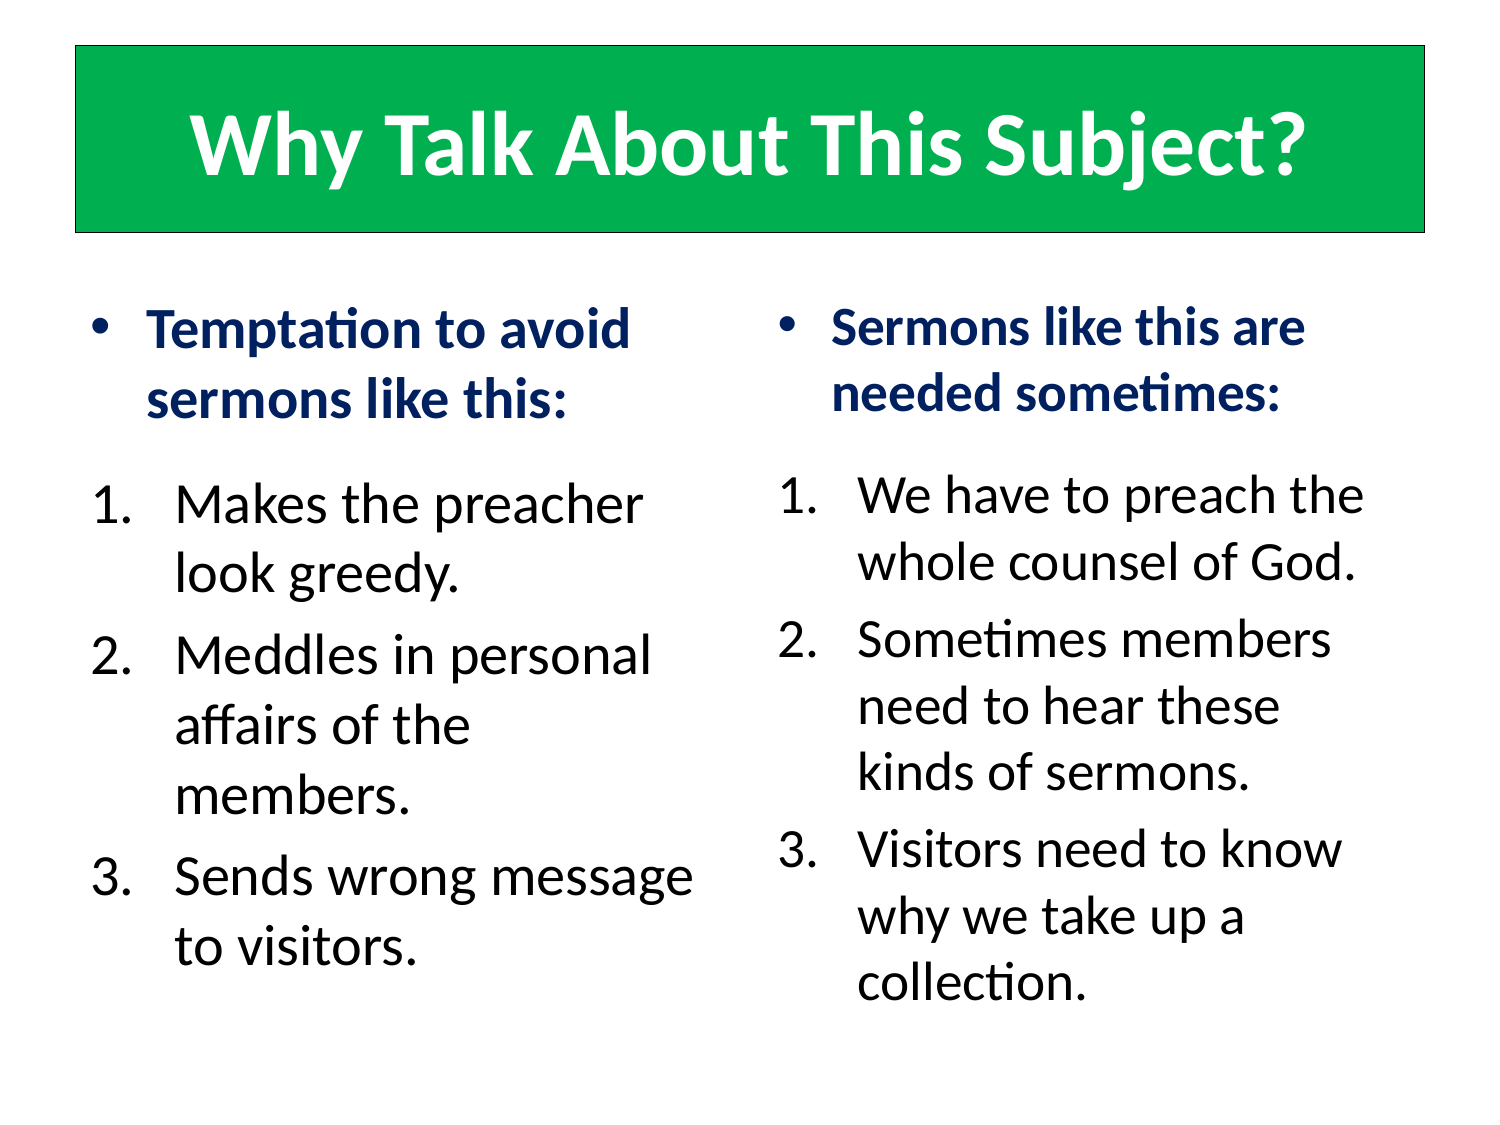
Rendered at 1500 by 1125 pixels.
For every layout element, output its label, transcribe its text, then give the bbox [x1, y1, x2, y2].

list Temptation to avoid sermons like this: Makes the preacher look greedy. Meddles in personal affairs of the members. Sends wrong message to visitors. [75, 282, 738, 1025]
list Sermons like this are needed sometimes: We have to preach the whole counsel of God. Sometimes members need to hear these kinds of sermons. Visitors need to know why we take up a collection. [762, 282, 1425, 1025]
title Why Talk About This Subject? [75, 45, 1425, 233]
